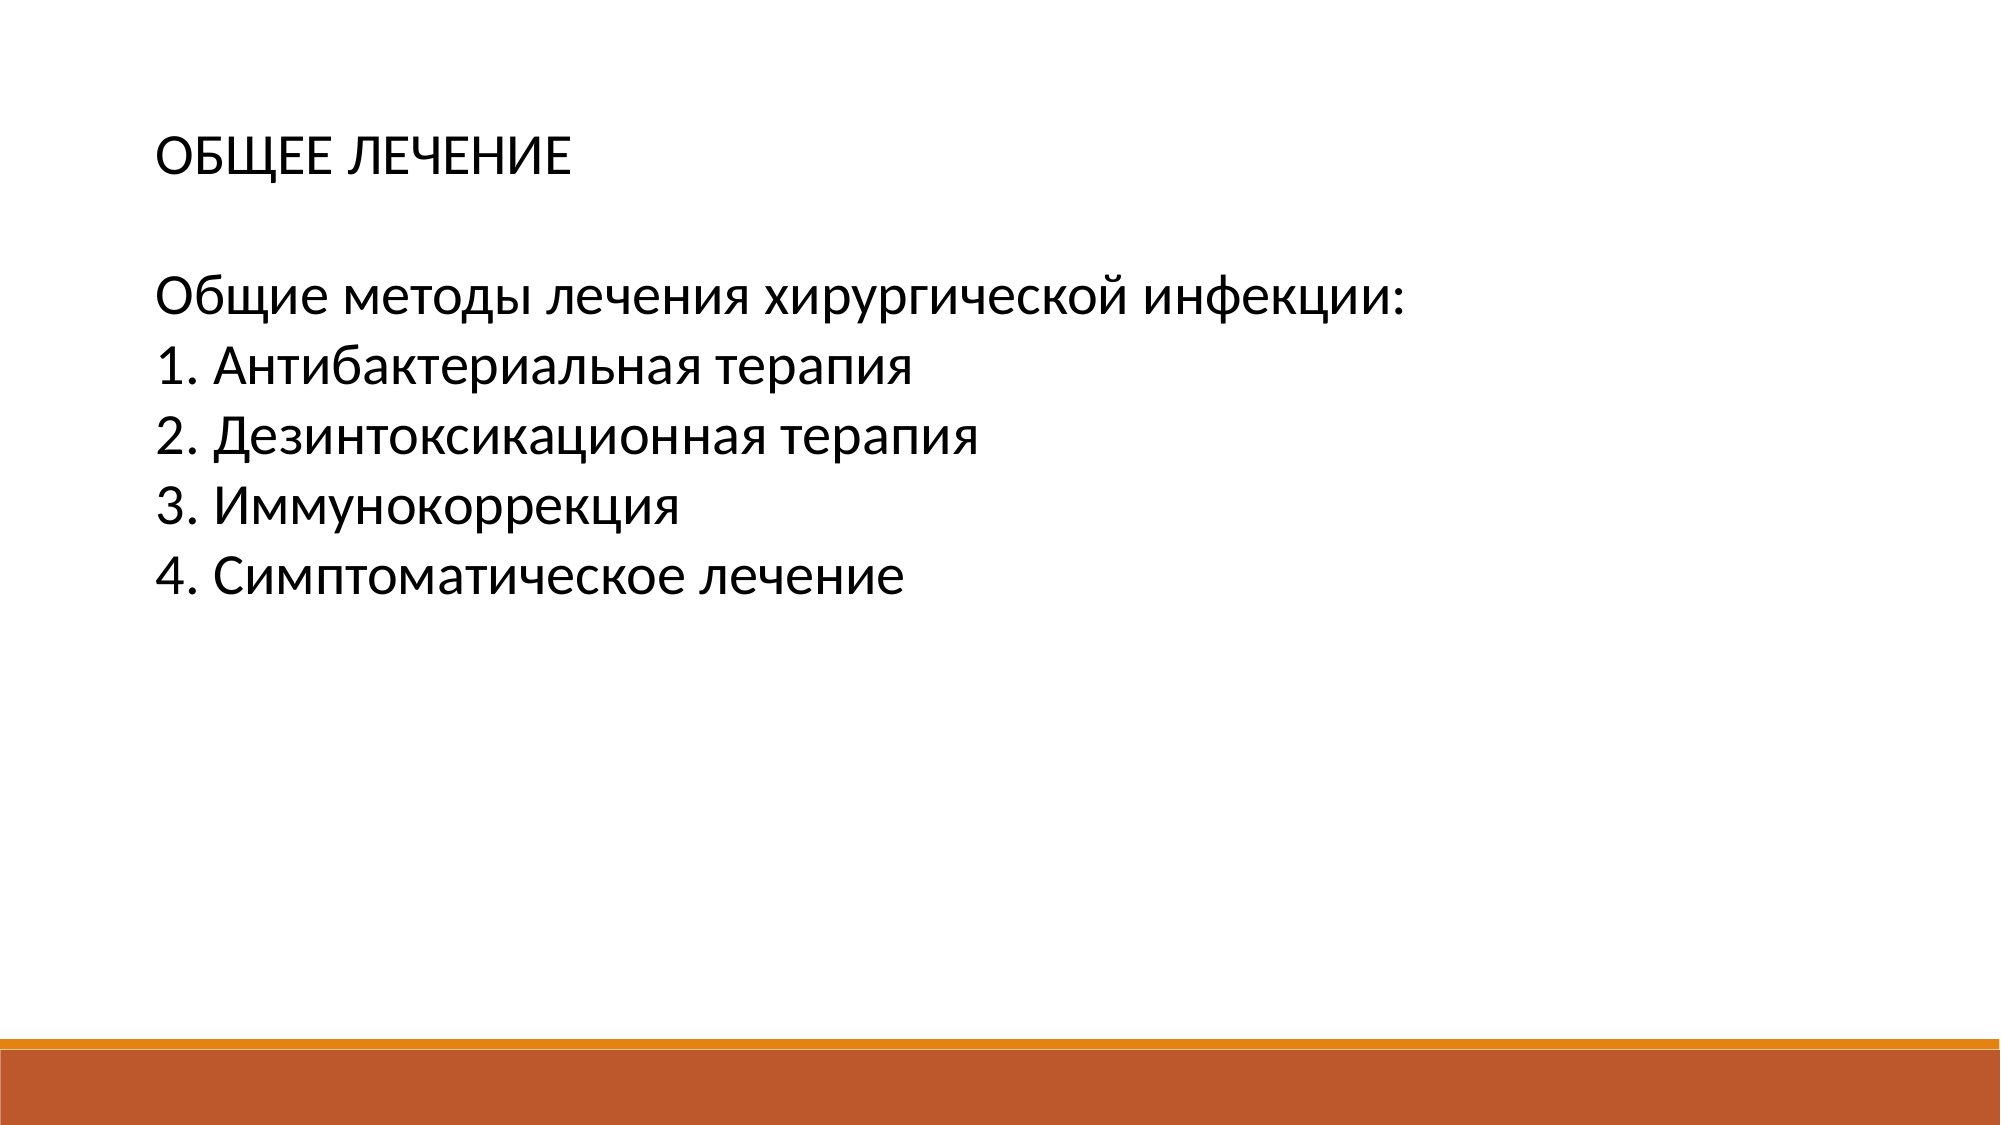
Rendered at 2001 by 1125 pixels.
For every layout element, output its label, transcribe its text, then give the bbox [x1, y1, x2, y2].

text_box ОБЩЕЕ ЛЕЧЕНИЕ Общие методы лечения хирургической инфекции: 1. Антибактериальная терапия 2. Дезинтоксикационная терапия 3. Иммунокоррекция 4. Симптоматическое лечение [140, 108, 1695, 614]
